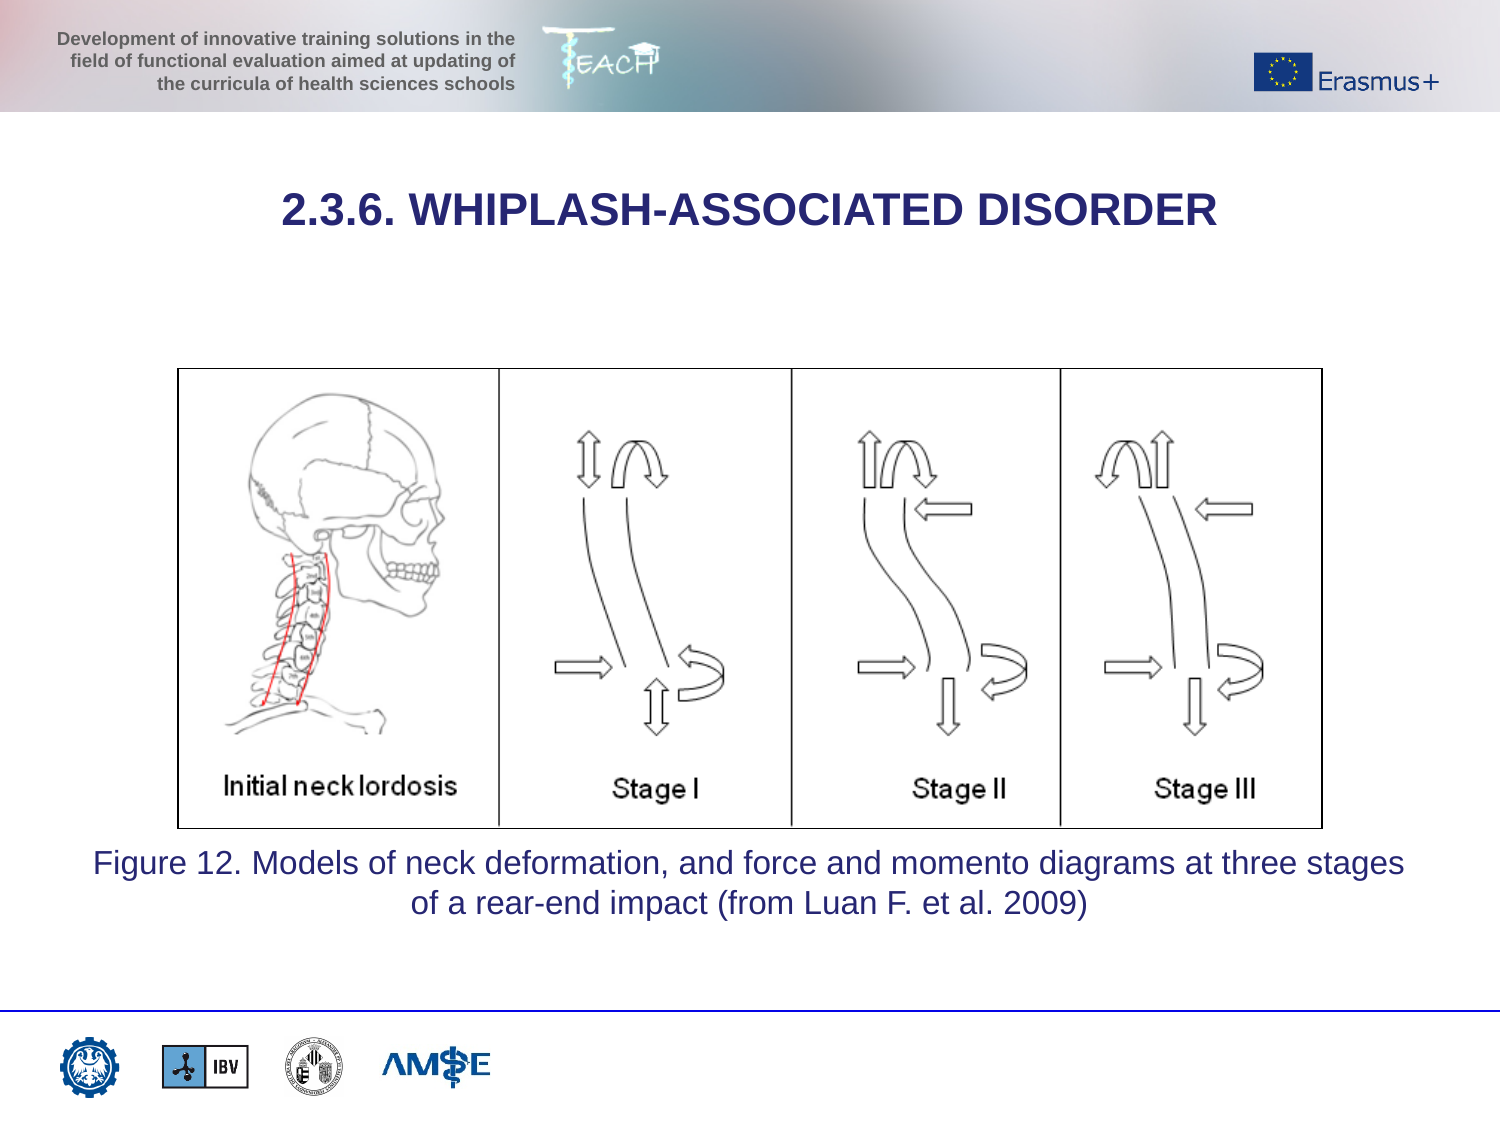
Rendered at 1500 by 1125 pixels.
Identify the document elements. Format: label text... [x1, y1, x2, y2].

picture [161, 1044, 249, 1089]
picture [53, 1035, 126, 1099]
text_box Figure 12. Models of neck deformation, and force and momento diagrams at three stages of a rear-end impact (from Luan F. et al. 2009) [66, 833, 1434, 929]
picture [178, 369, 1322, 829]
picture [379, 1044, 491, 1089]
picture [284, 1036, 344, 1097]
text_box 2.3.6. WHIPLASH-ASSOCIATED DISORDER [66, 172, 1434, 243]
picture [0, 0, 1500, 112]
